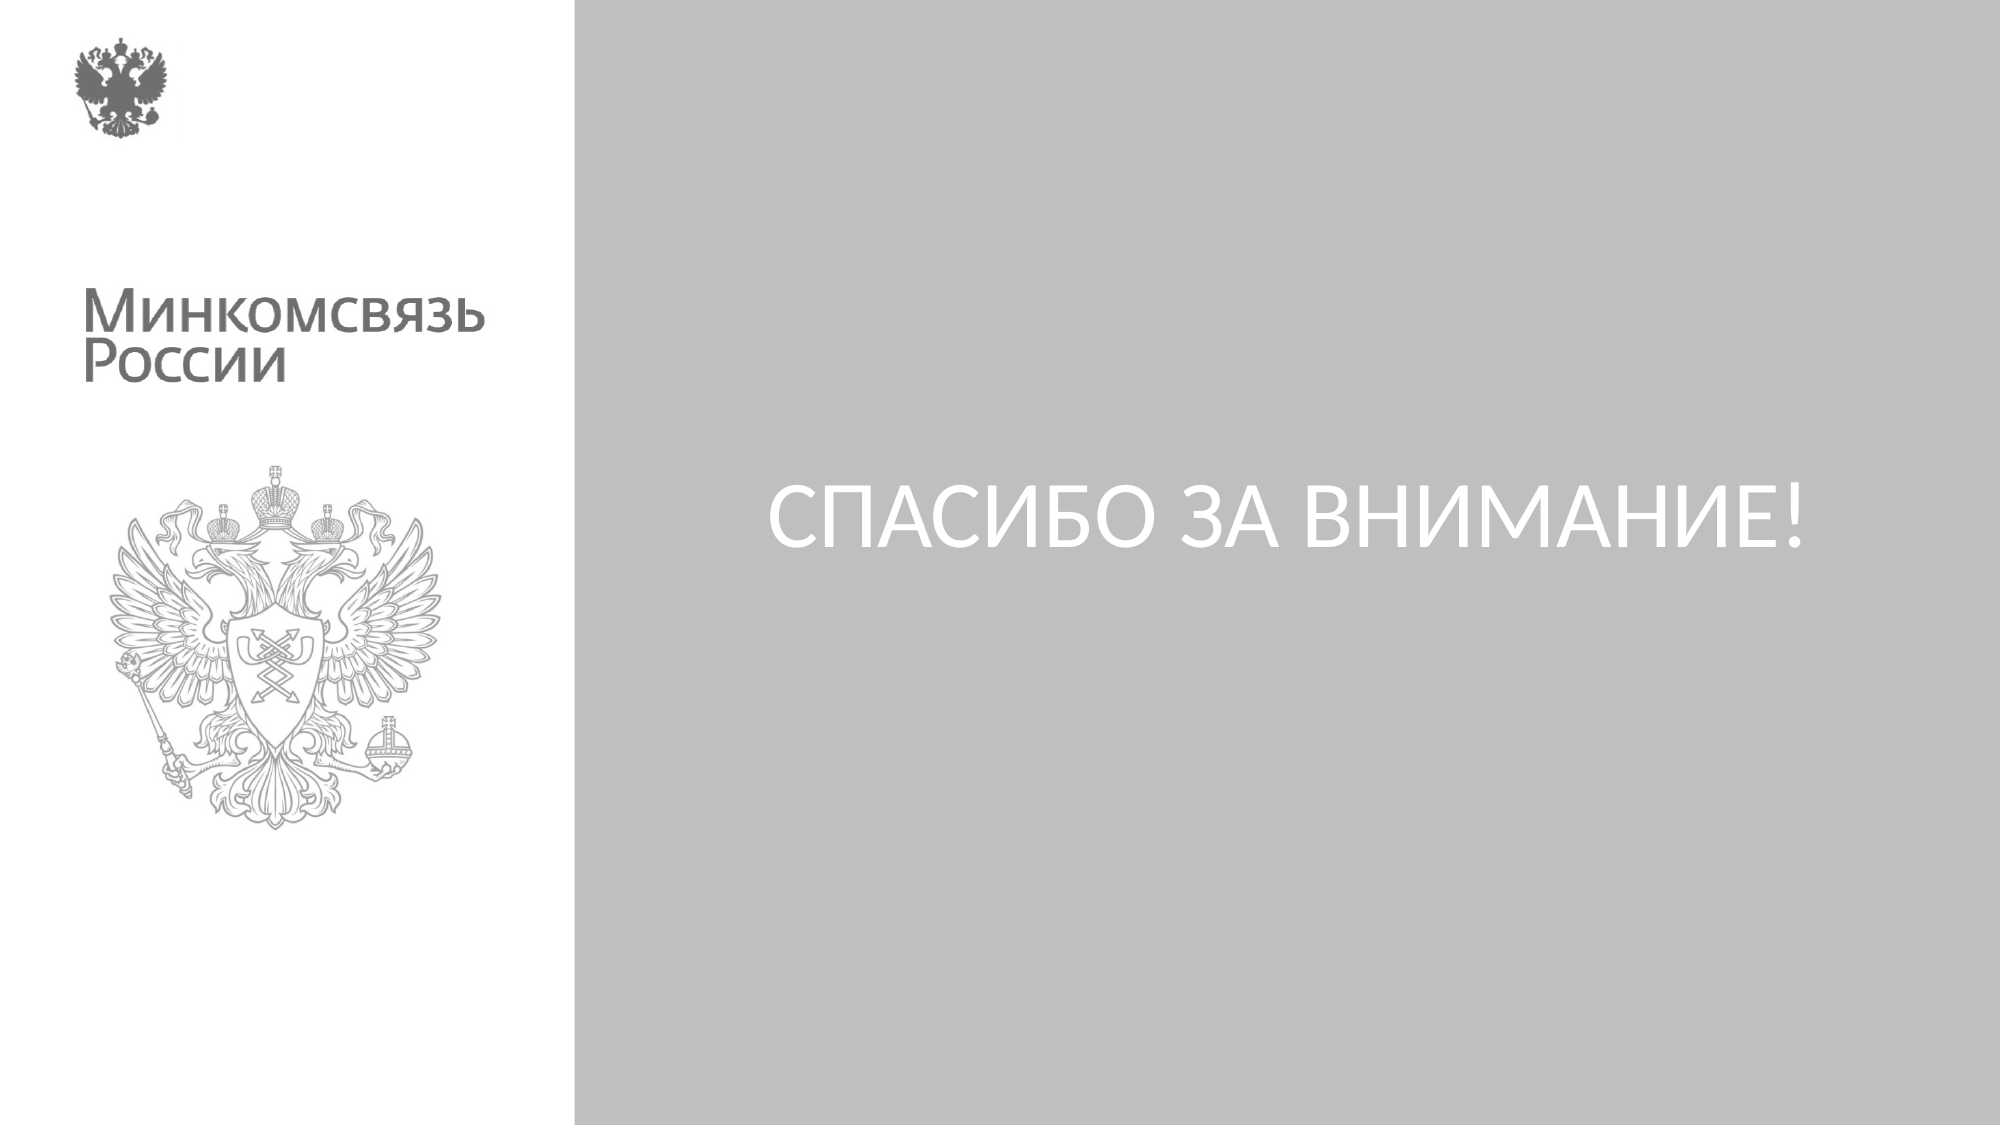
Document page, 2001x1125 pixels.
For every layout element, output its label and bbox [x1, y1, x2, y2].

picture [68, 243, 510, 422]
picture [80, 448, 469, 850]
picture [40, 14, 195, 169]
